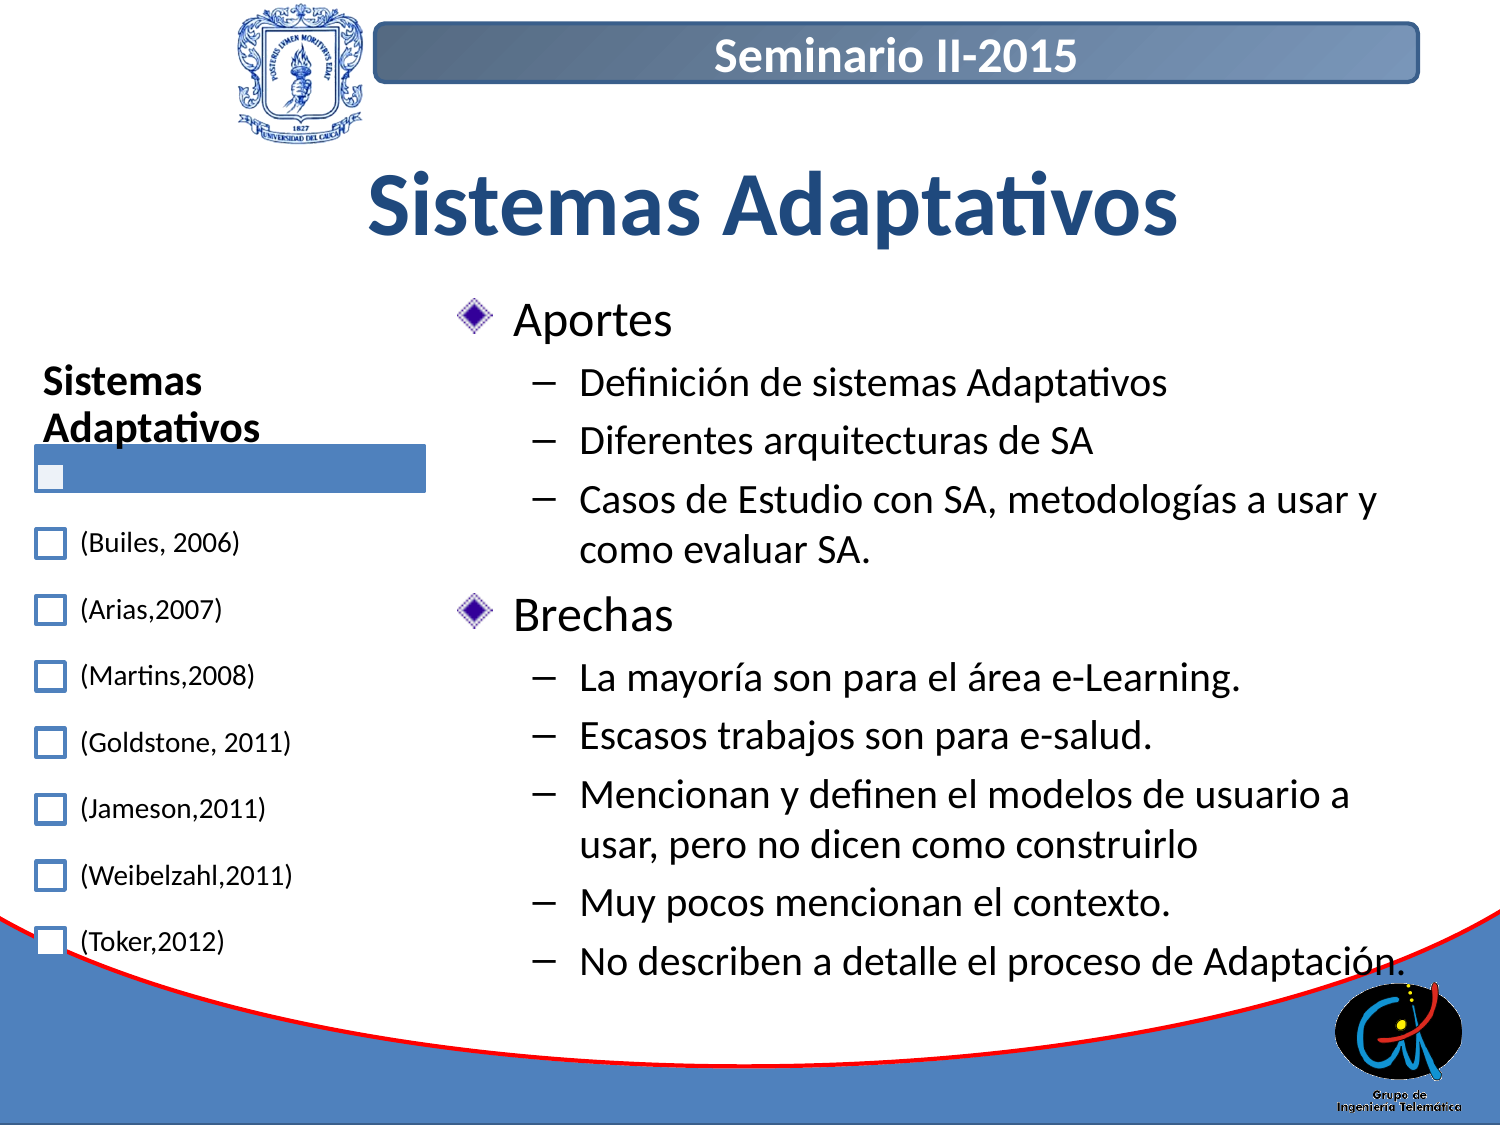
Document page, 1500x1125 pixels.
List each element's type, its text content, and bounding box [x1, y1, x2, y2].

picture [234, 0, 365, 105]
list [0, 349, 479, 977]
picture [479, 593, 493, 629]
title Sistemas Adaptativos [175, 105, 1372, 294]
picture [457, 298, 493, 334]
text_box Aportes Definición de sistemas Adaptativos Diferentes arquitecturas de SA Casos de Estudio con SA, metodologías a usar y como evaluar SA. Brechas La mayoría son para el área e-Learning. Escasos trabajos son para e-salud. Mencionan y definen el modelos de usuario a usar, pero no dicen como construirlo Muy pocos mencionan el contexto. No describen a detalle el proceso de Adaptación. [442, 278, 1425, 1015]
picture [1335, 982, 1462, 1113]
